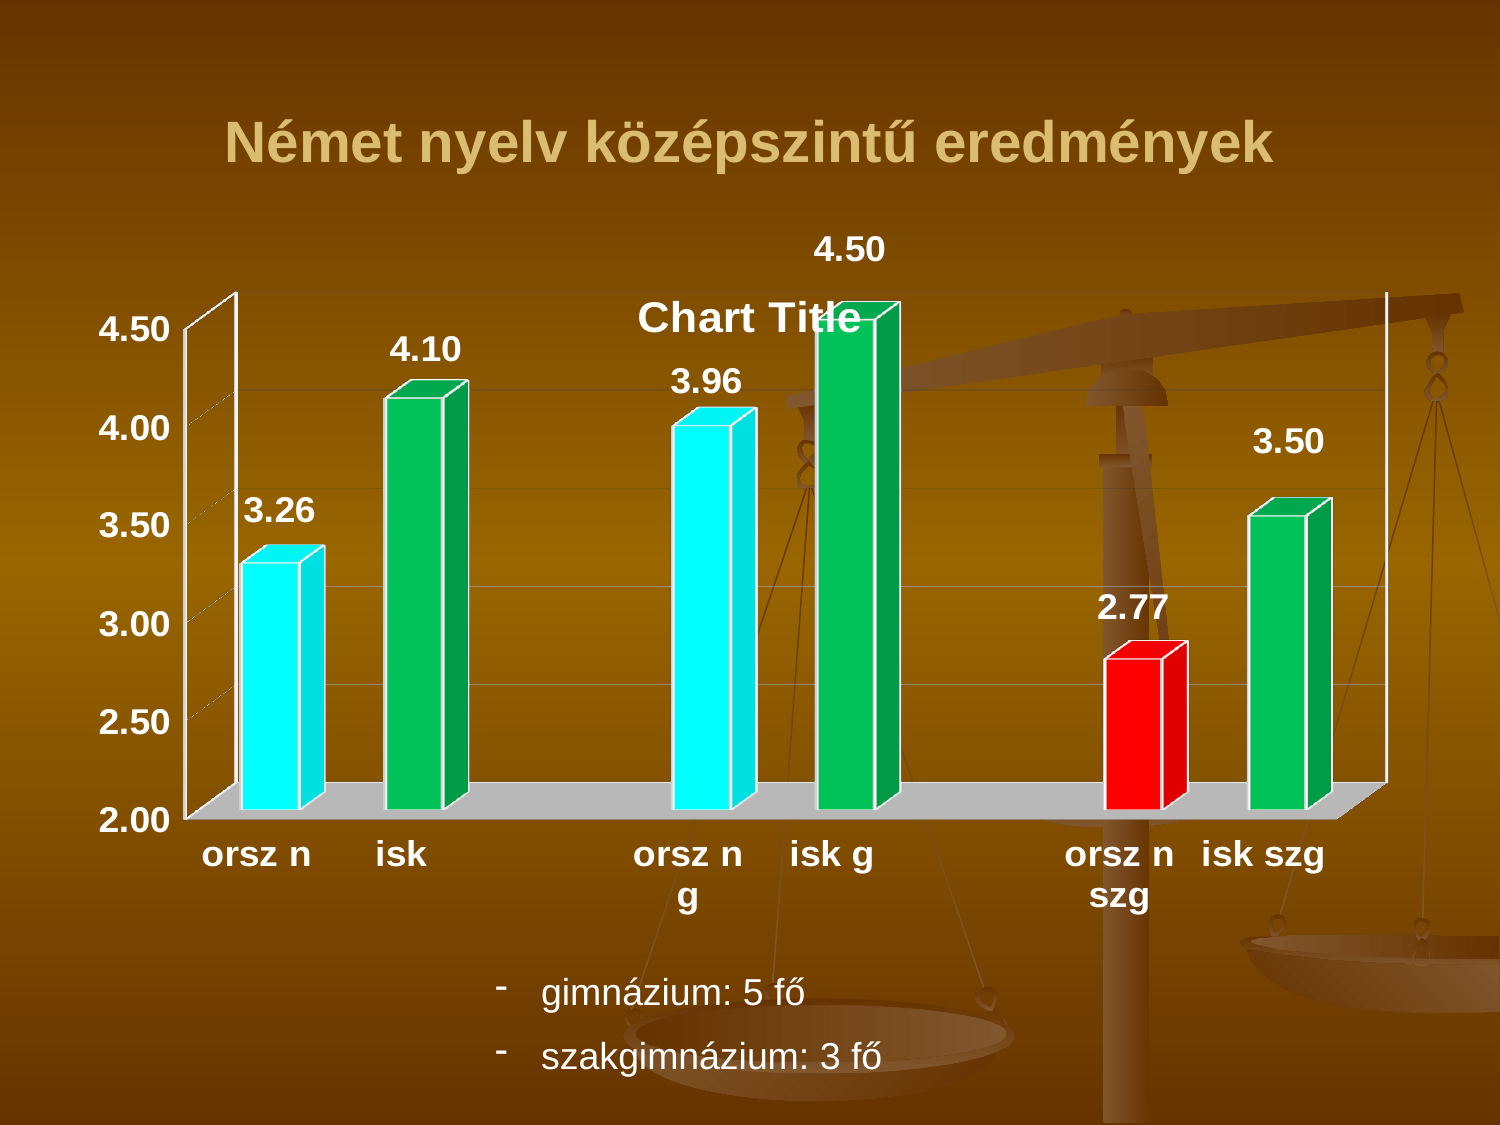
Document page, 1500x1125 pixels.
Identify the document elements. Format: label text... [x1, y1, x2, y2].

text_box gimnázium: 5 fő szakgimnázium: 3 fő [480, 965, 1013, 1085]
chart [85, 228, 1414, 956]
title Német nyelv középszintű eredmények [74, 45, 1426, 234]
